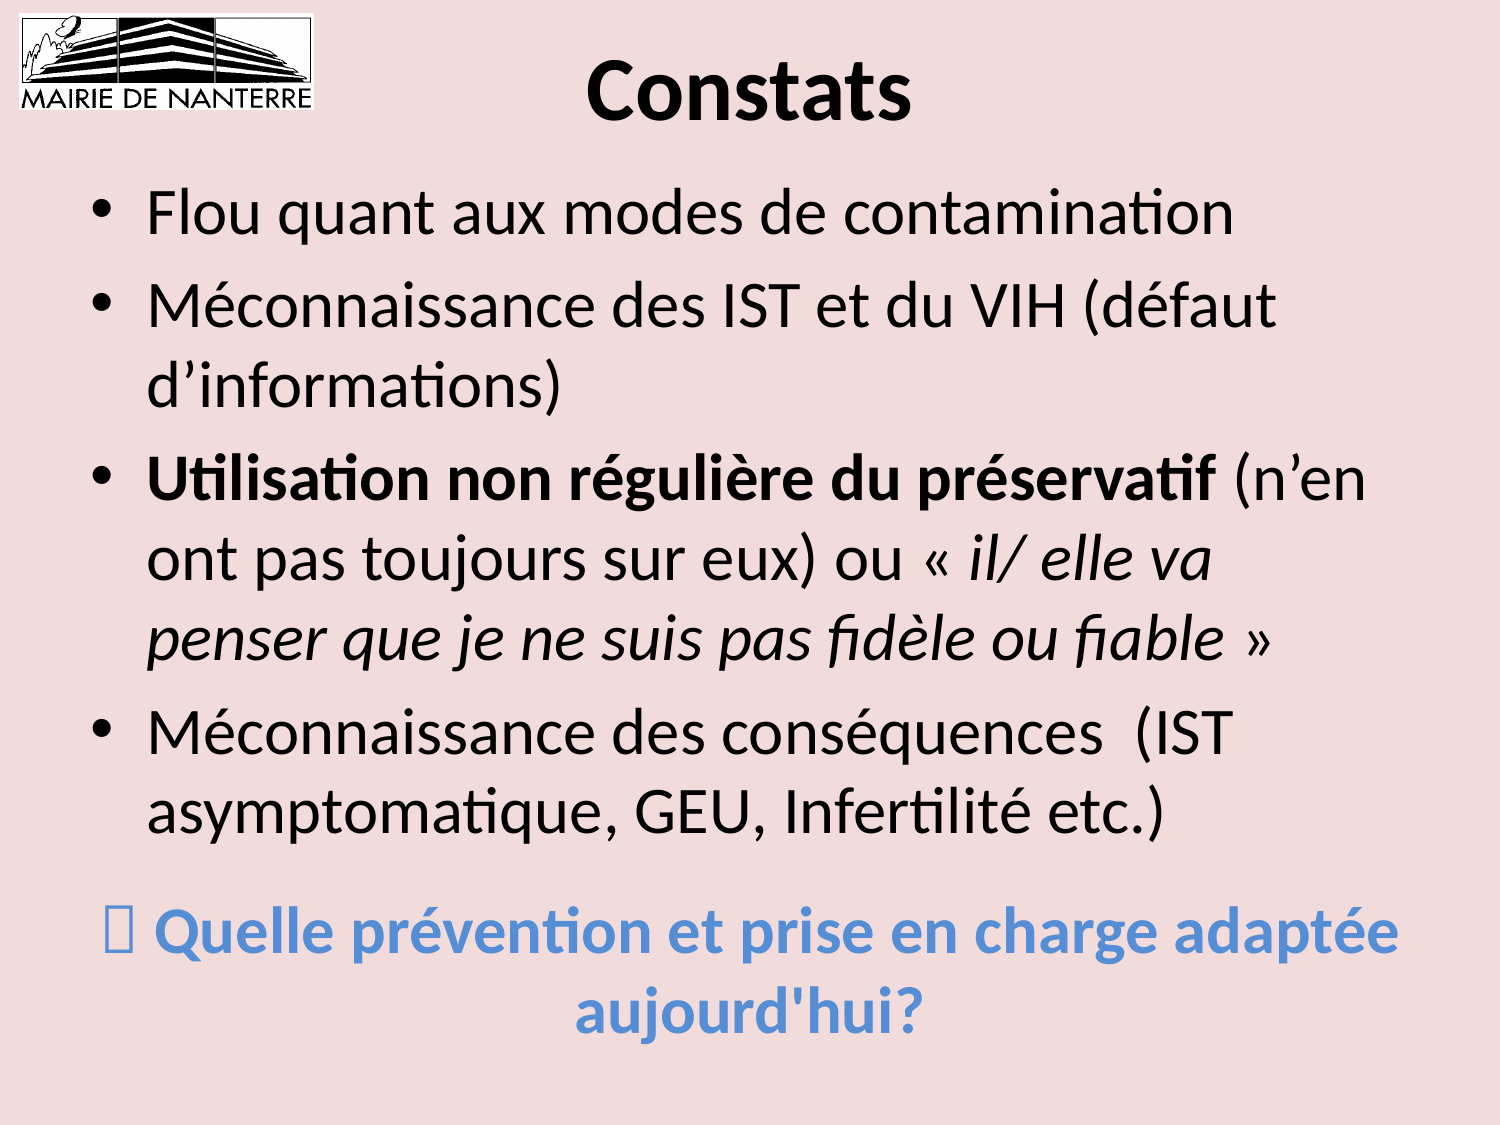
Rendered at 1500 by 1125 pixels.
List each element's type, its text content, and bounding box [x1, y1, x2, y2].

picture [19, 13, 314, 110]
title Constats [75, 7, 1425, 160]
list Flou quant aux modes de contamination Méconnaissance des IST et du VIH (défaut d’informations) Utilisation non régulière du préservatif (n’en ont pas toujours sur eux) ou « il/ elle va penser que je ne suis pas fidèle ou fiable » Méconnaissance des conséquences (IST asymptomatique, GEU, Infertilité etc.)  Quelle prévention et prise en charge adaptée aujourd'hui? [75, 160, 1425, 1030]
